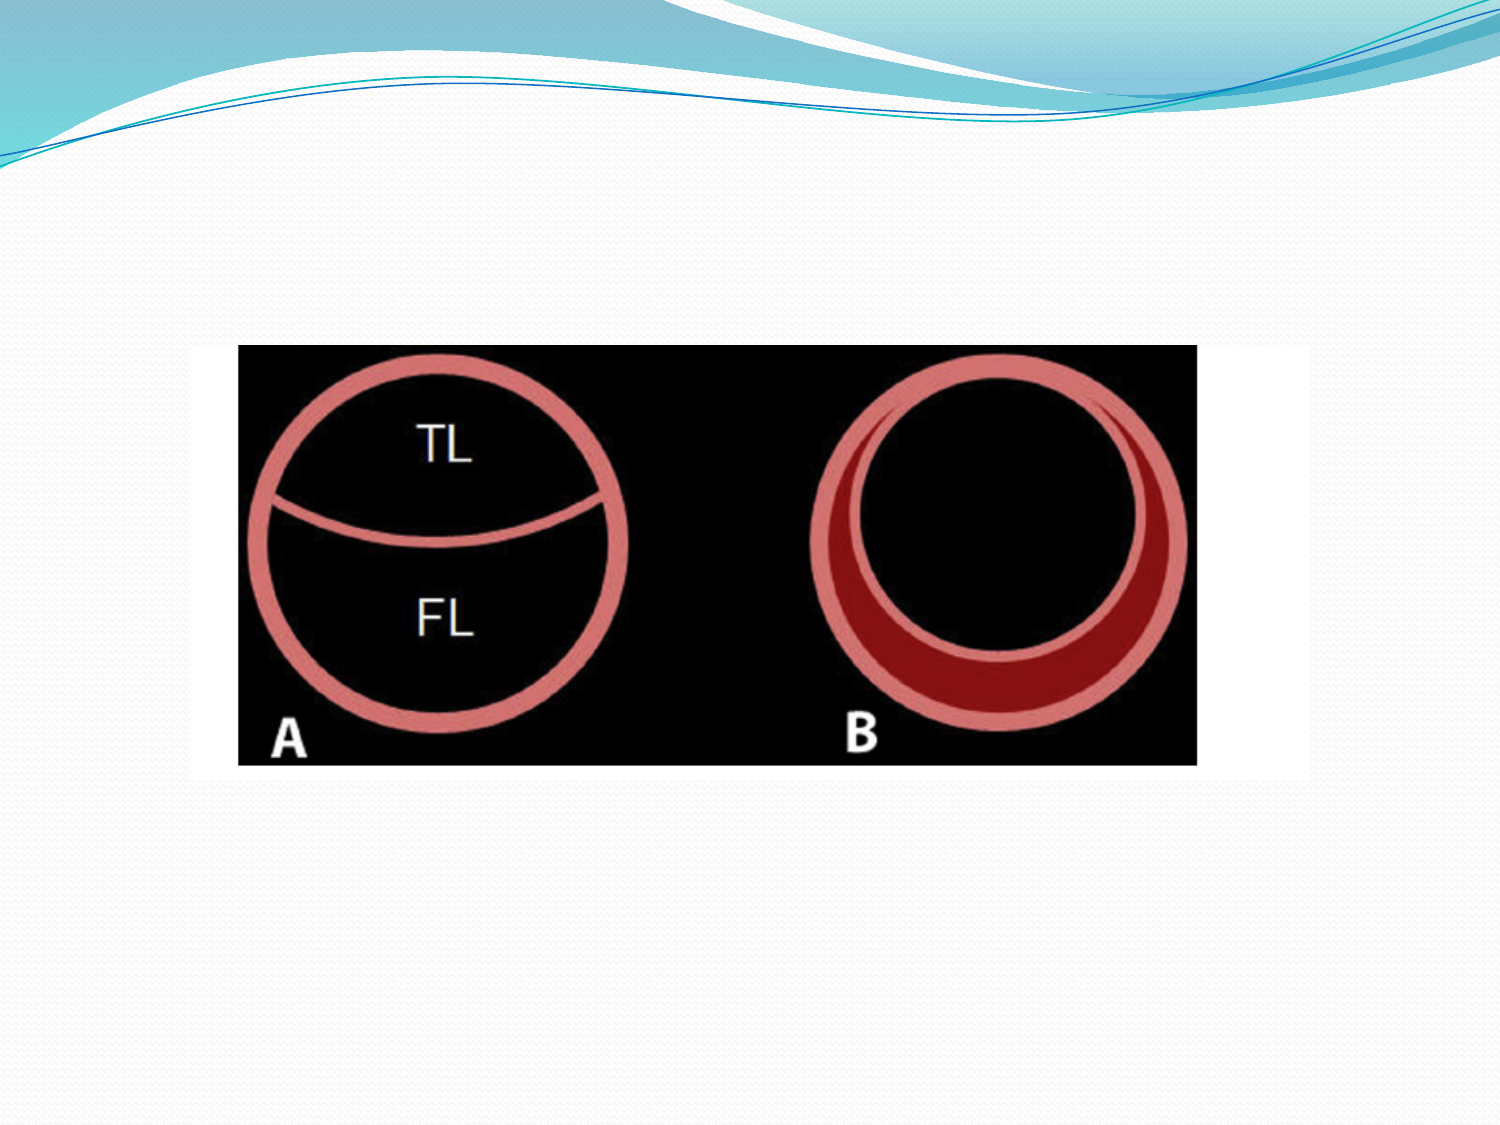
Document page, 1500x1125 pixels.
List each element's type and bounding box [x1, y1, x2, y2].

picture [190, 345, 1310, 780]
